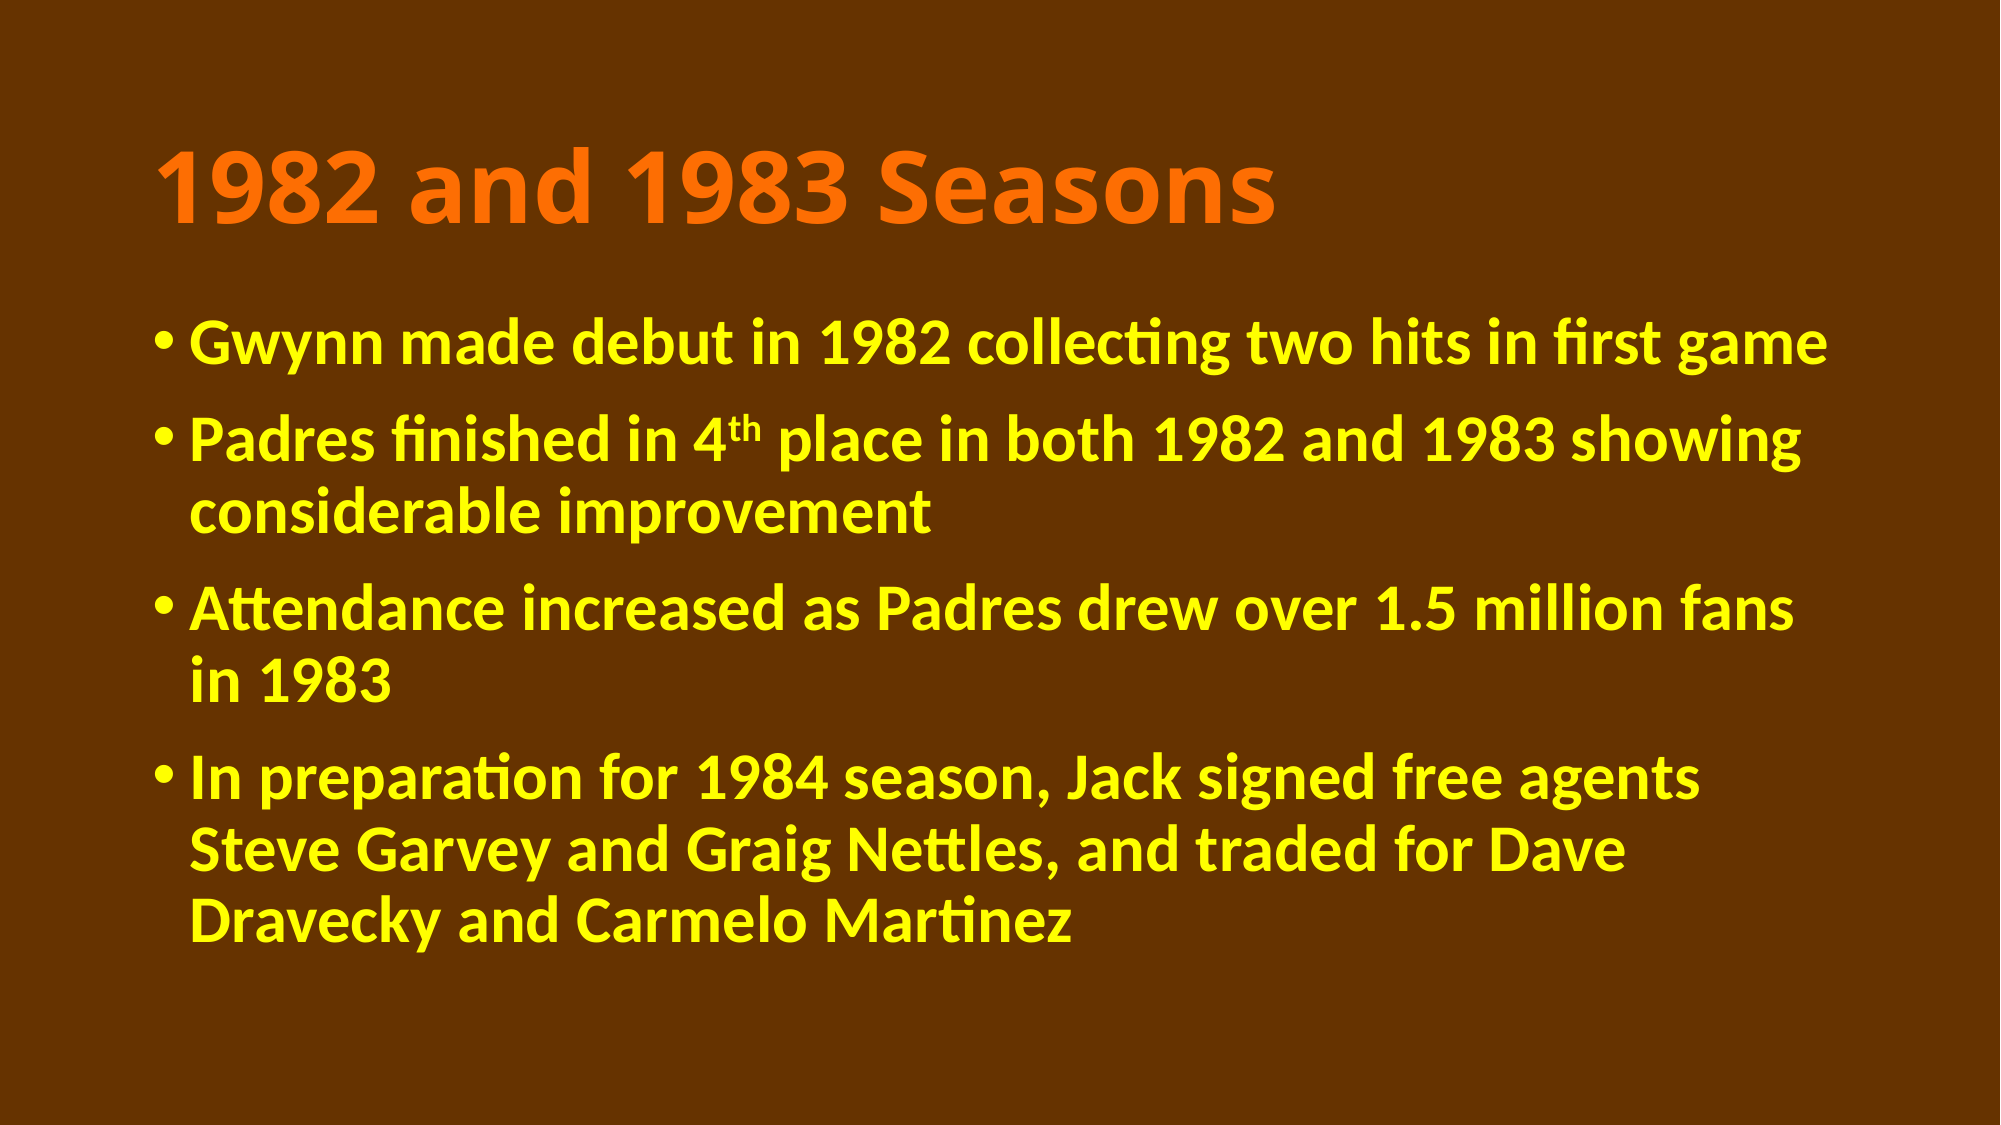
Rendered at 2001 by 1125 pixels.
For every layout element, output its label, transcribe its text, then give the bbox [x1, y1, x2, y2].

title 1982 and 1983 Seasons [137, 82, 1863, 299]
list Gwynn made debut in 1982 collecting two hits in first game Padres finished in 4th place in both 1982 and 1983 showing considerable improvement Attendance increased as Padres drew over 1.5 million fans in 1983 In preparation for 1984 season, Jack signed free agents Steve Garvey and Graig Nettles, and traded for Dave Dravecky and Carmelo Martinez [137, 299, 1863, 1014]
